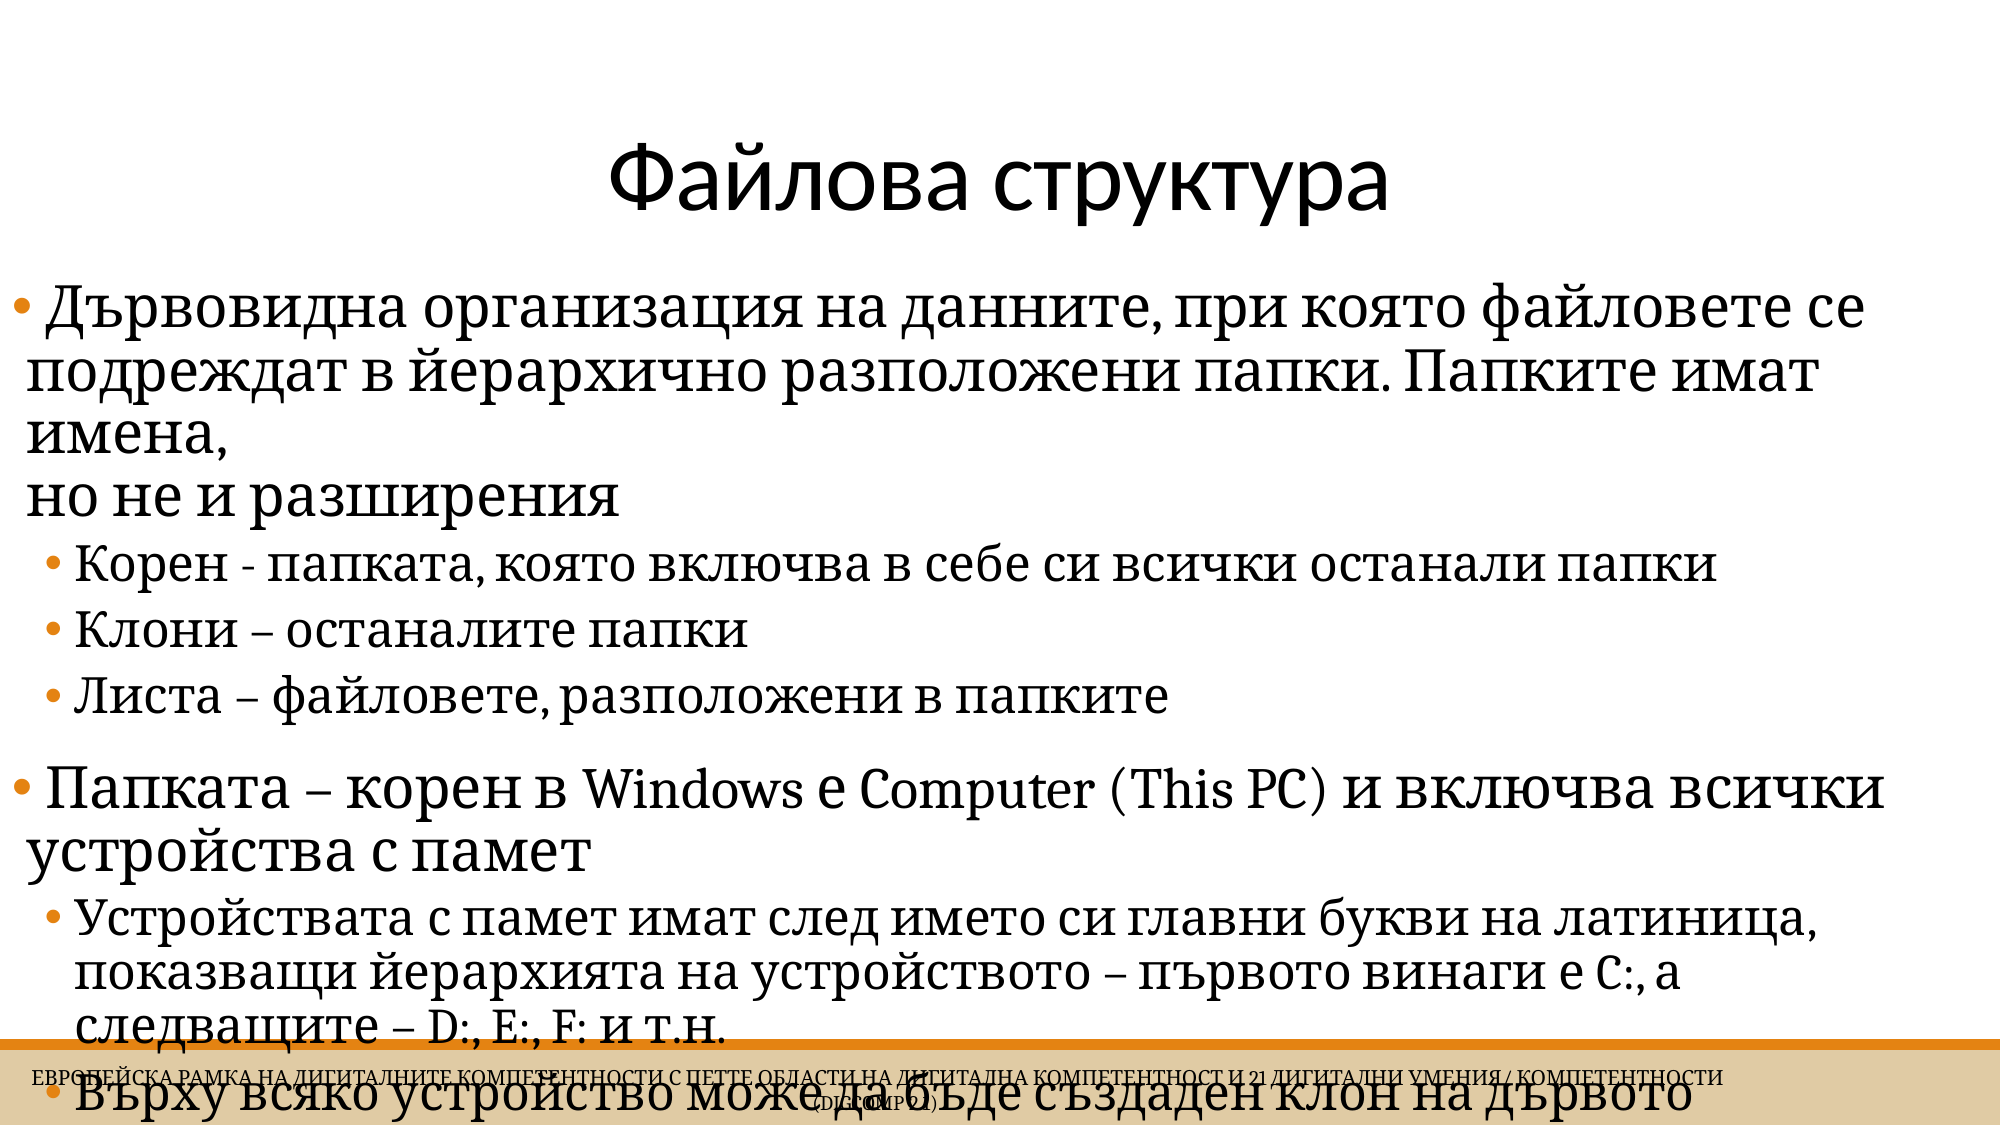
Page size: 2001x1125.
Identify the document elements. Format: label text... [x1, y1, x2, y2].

title Файлова структура [0, 0, 2000, 238]
list Дървовидна организация на данните, при която файловете се подреждат в йерархично разположени папки. Папките имат имена, но не и разширения Корен - папката, която включва в себе си всички останали папки Клони – останалите папки Листа – файловете, разположени в папките Папката – корен в Windows е Computer (This PC) и включва всички устройства с памет Устройствата с памет имат след името си главни букви на латиница, показващи йерархията на устройството – първото винаги е C:, а следващите – D:, E:, F: и т.н. Върху всяко устройство може да бъде създаден клон на дървото [0, 265, 2000, 1034]
footer Европейска Рамка на дигиталните компетентности с петте области на дигитална компетентност и 21 дигитални умения/ компетентности (DigComp 2.1) [0, 1059, 1751, 1120]
